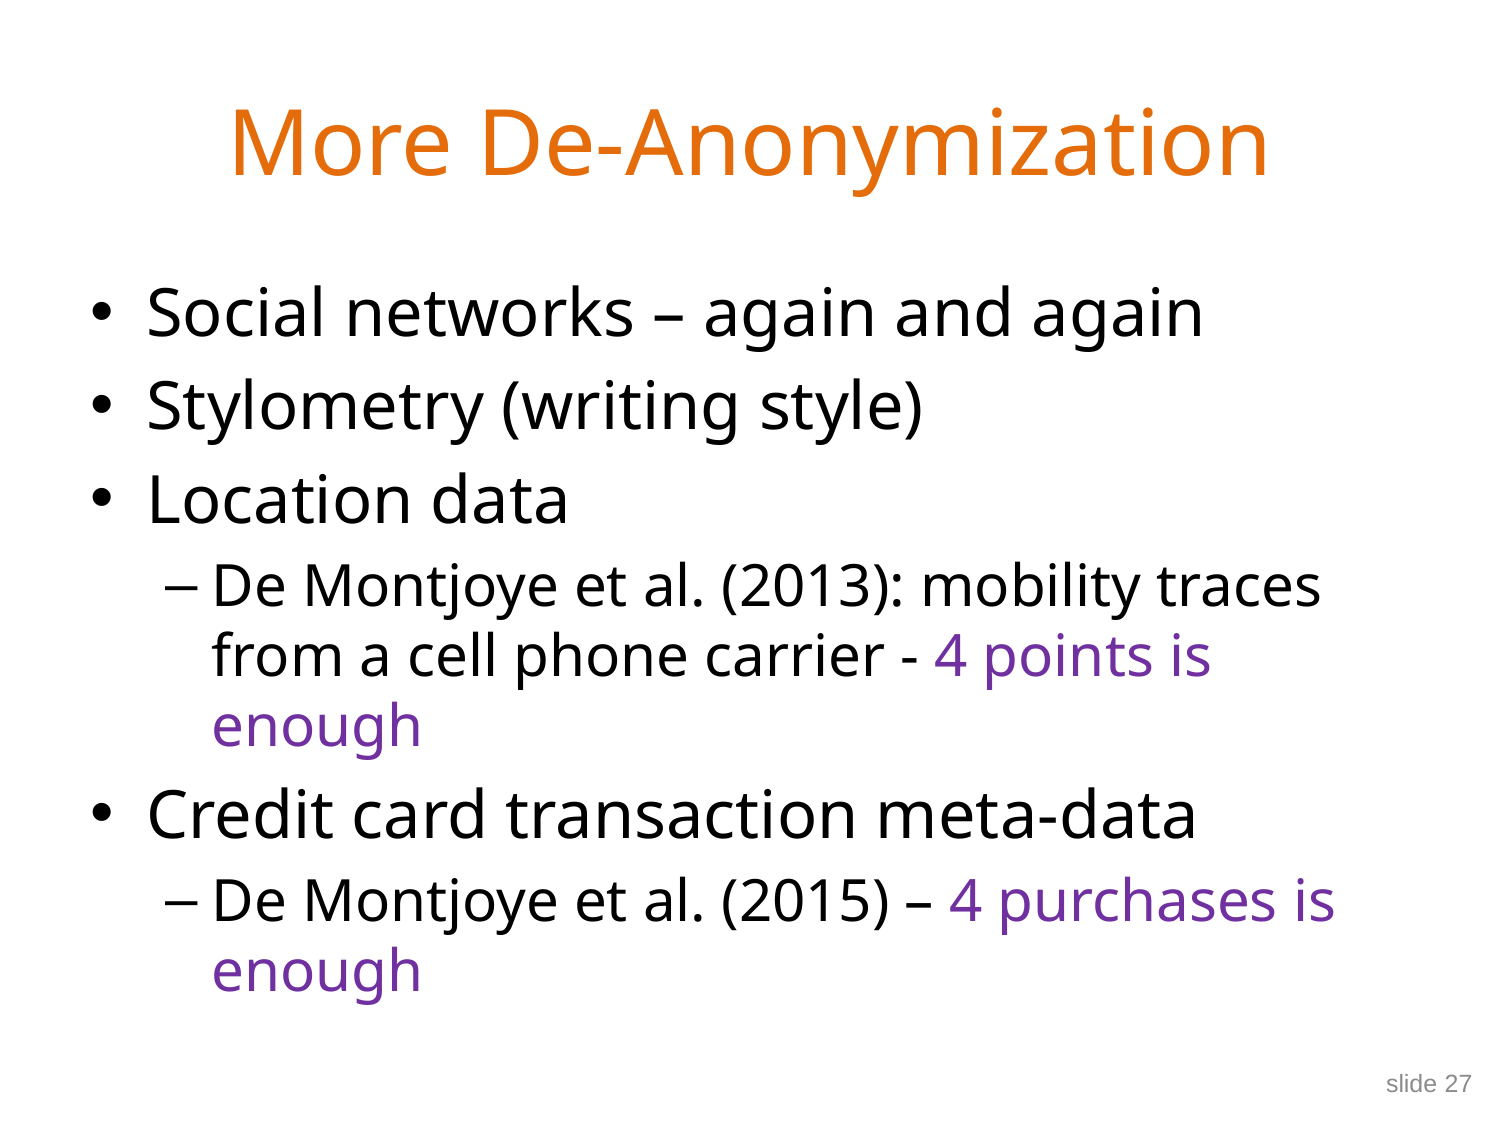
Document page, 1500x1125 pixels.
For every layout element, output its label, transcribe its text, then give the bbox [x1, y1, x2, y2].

list Social networks – again and again Stylometry (writing style) Location data De Montjoye et al. (2013): mobility traces from a cell phone carrier - 4 points is enough Credit card transaction meta-data De Montjoye et al. (2015) – 4 purchases is enough [75, 262, 1450, 1063]
slide_number slide 27 [1137, 1052, 1488, 1113]
title More De-Anonymization [75, 45, 1425, 233]
